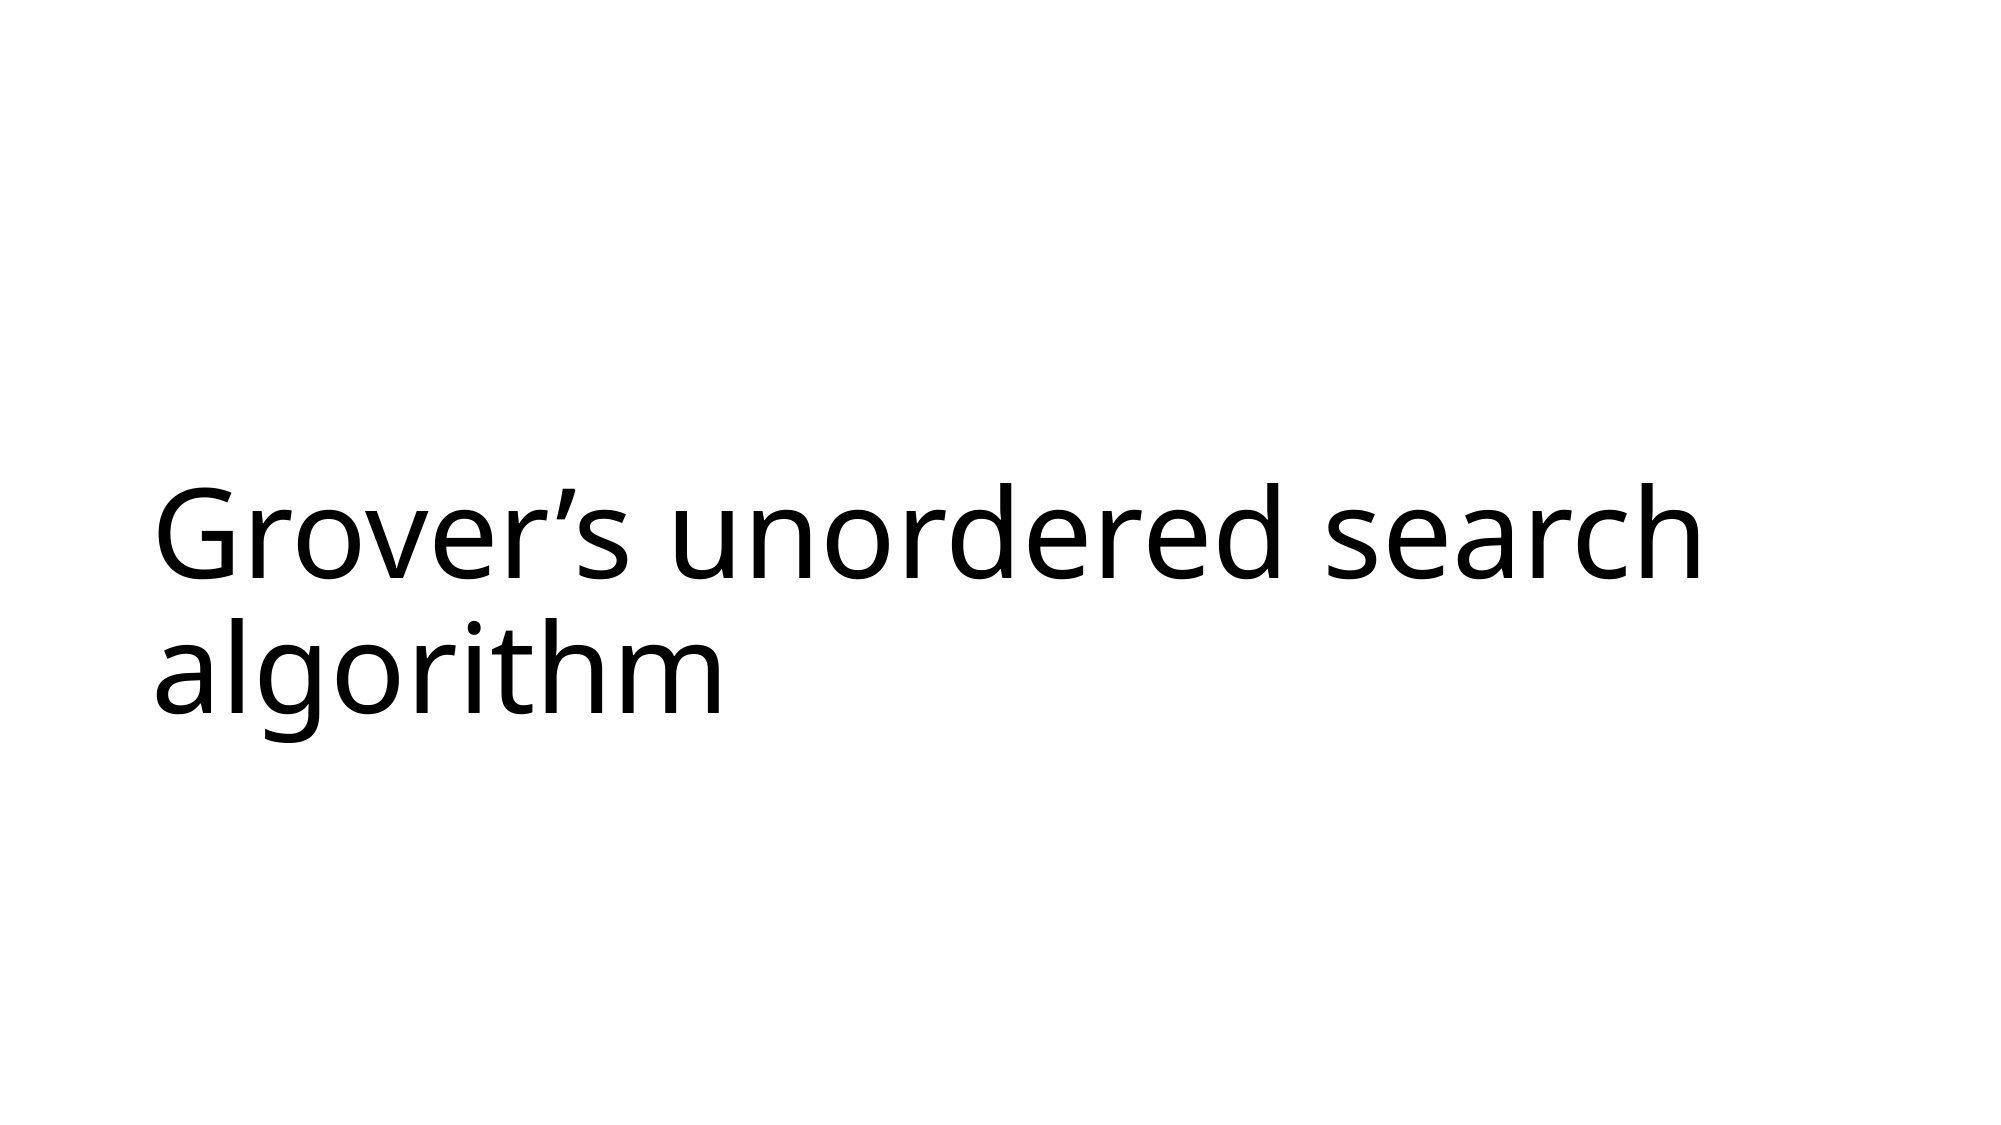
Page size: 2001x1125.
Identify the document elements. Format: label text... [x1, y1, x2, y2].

title Grover’s unordered search algorithm [136, 280, 1862, 749]
